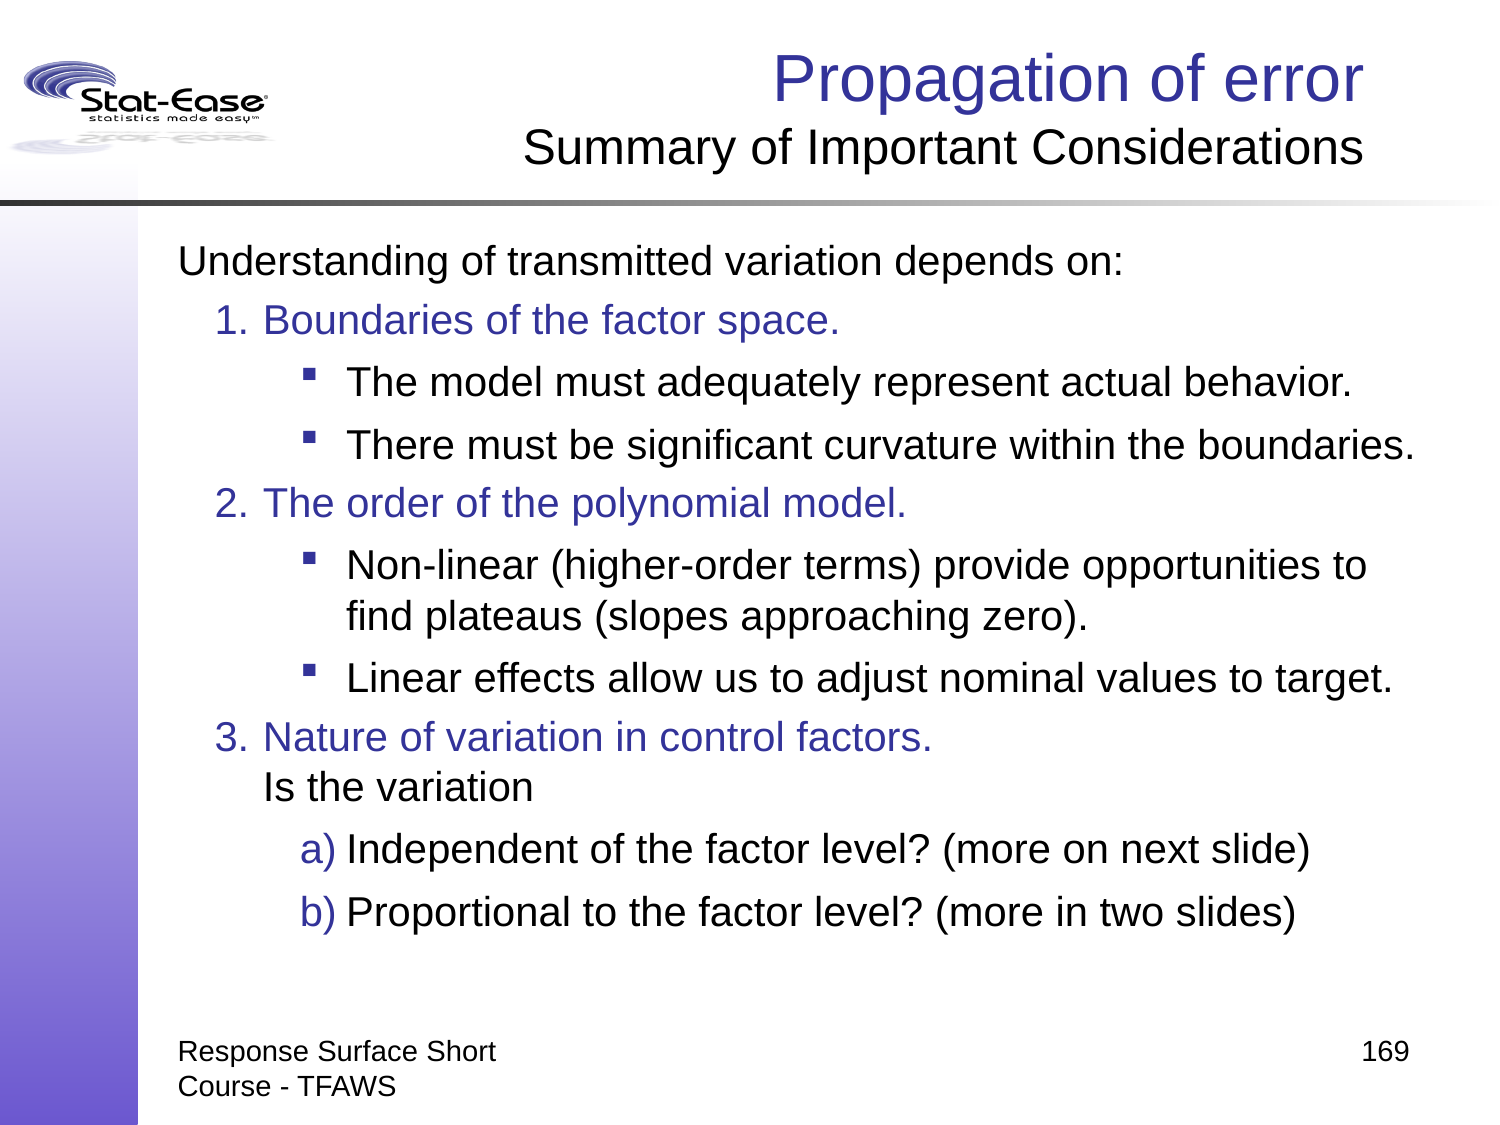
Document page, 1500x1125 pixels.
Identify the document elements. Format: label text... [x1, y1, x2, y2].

slide_number Response Surface Short Course - TFAWS [162, 1052, 513, 1103]
title Propagation of error Summary of Important Considerations [299, 14, 1380, 195]
picture [0, 7, 363, 263]
list Understanding of transmitted variation depends on: Boundaries of the factor space. The model must adequately represent actual behavior. There must be significant curvature within the boundaries. The order of the polynomial model. Non-linear (higher-order terms) provide opportunities to find plateaus (slopes approaching zero). Linear effects allow us to adjust nominal values to target. Nature of variation in control factors. Is the variation Independent of the factor level? (more on next slide) Proportional to the factor level? (more in two slides) [162, 226, 1440, 1052]
slide_number 169 [1074, 1052, 1426, 1103]
